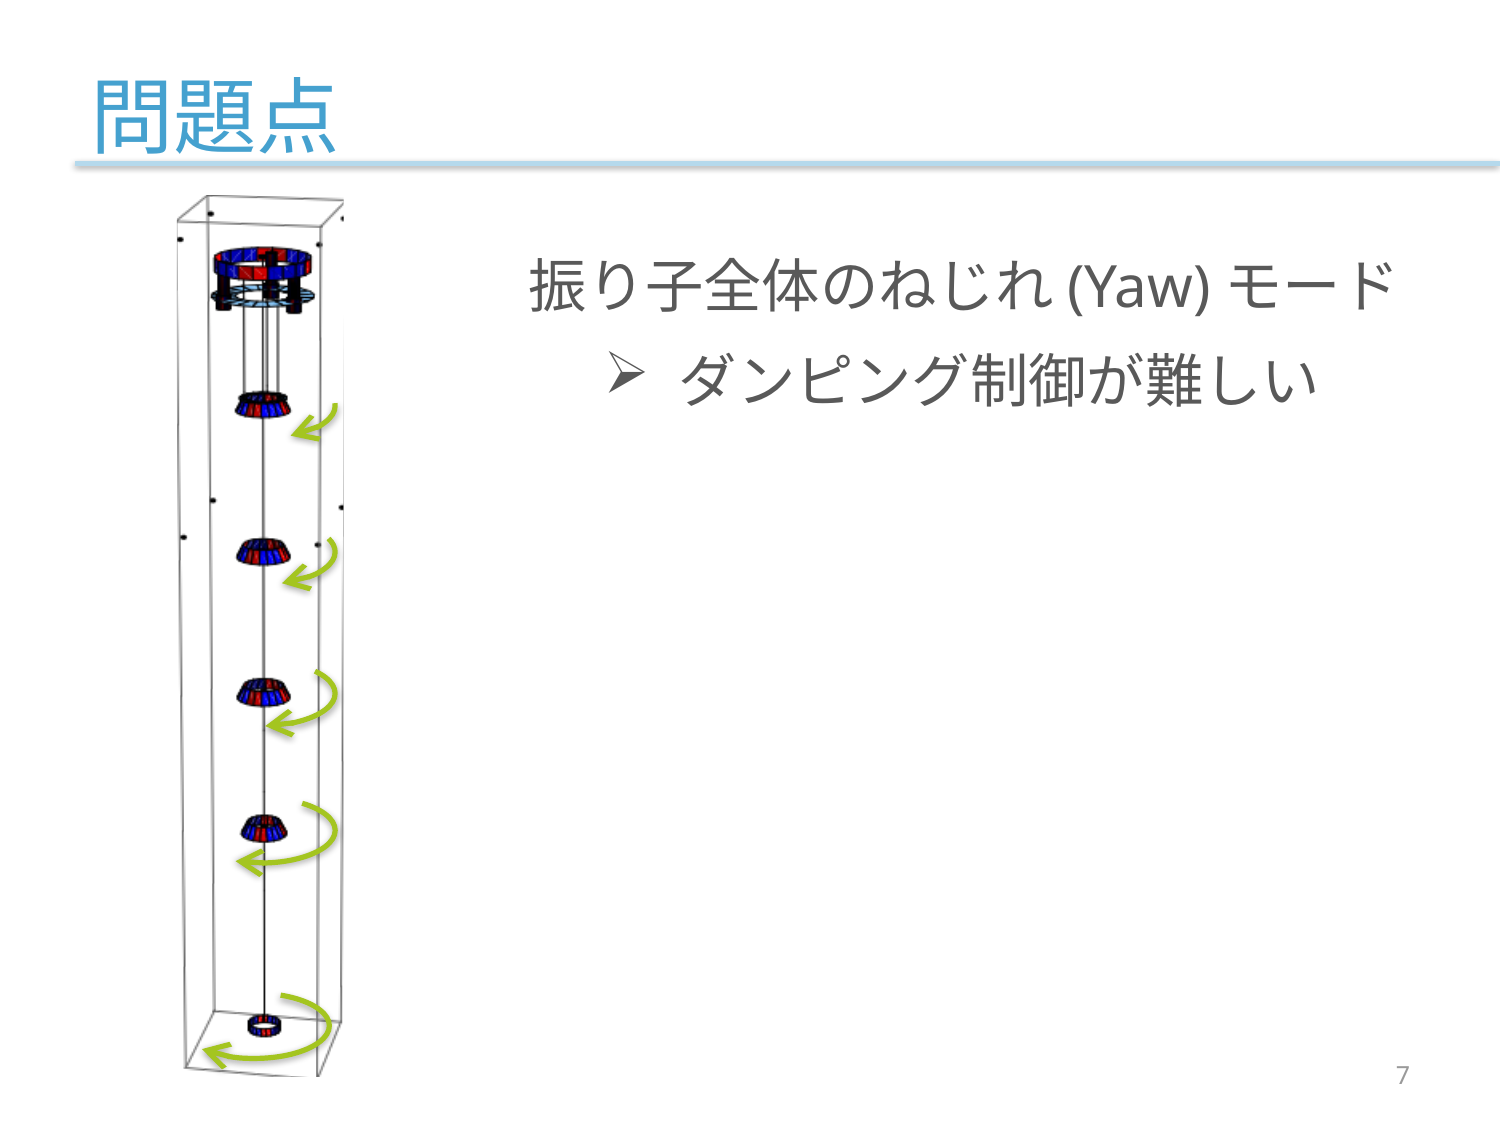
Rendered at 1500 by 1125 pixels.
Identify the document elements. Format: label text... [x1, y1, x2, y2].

title 問題点 [75, 45, 1425, 183]
list 振り子全体のねじれ(Yaw)モード ダンピング制御が難しい [513, 227, 1425, 1033]
picture [176, 194, 344, 1077]
slide_number 7 [1334, 1050, 1425, 1103]
